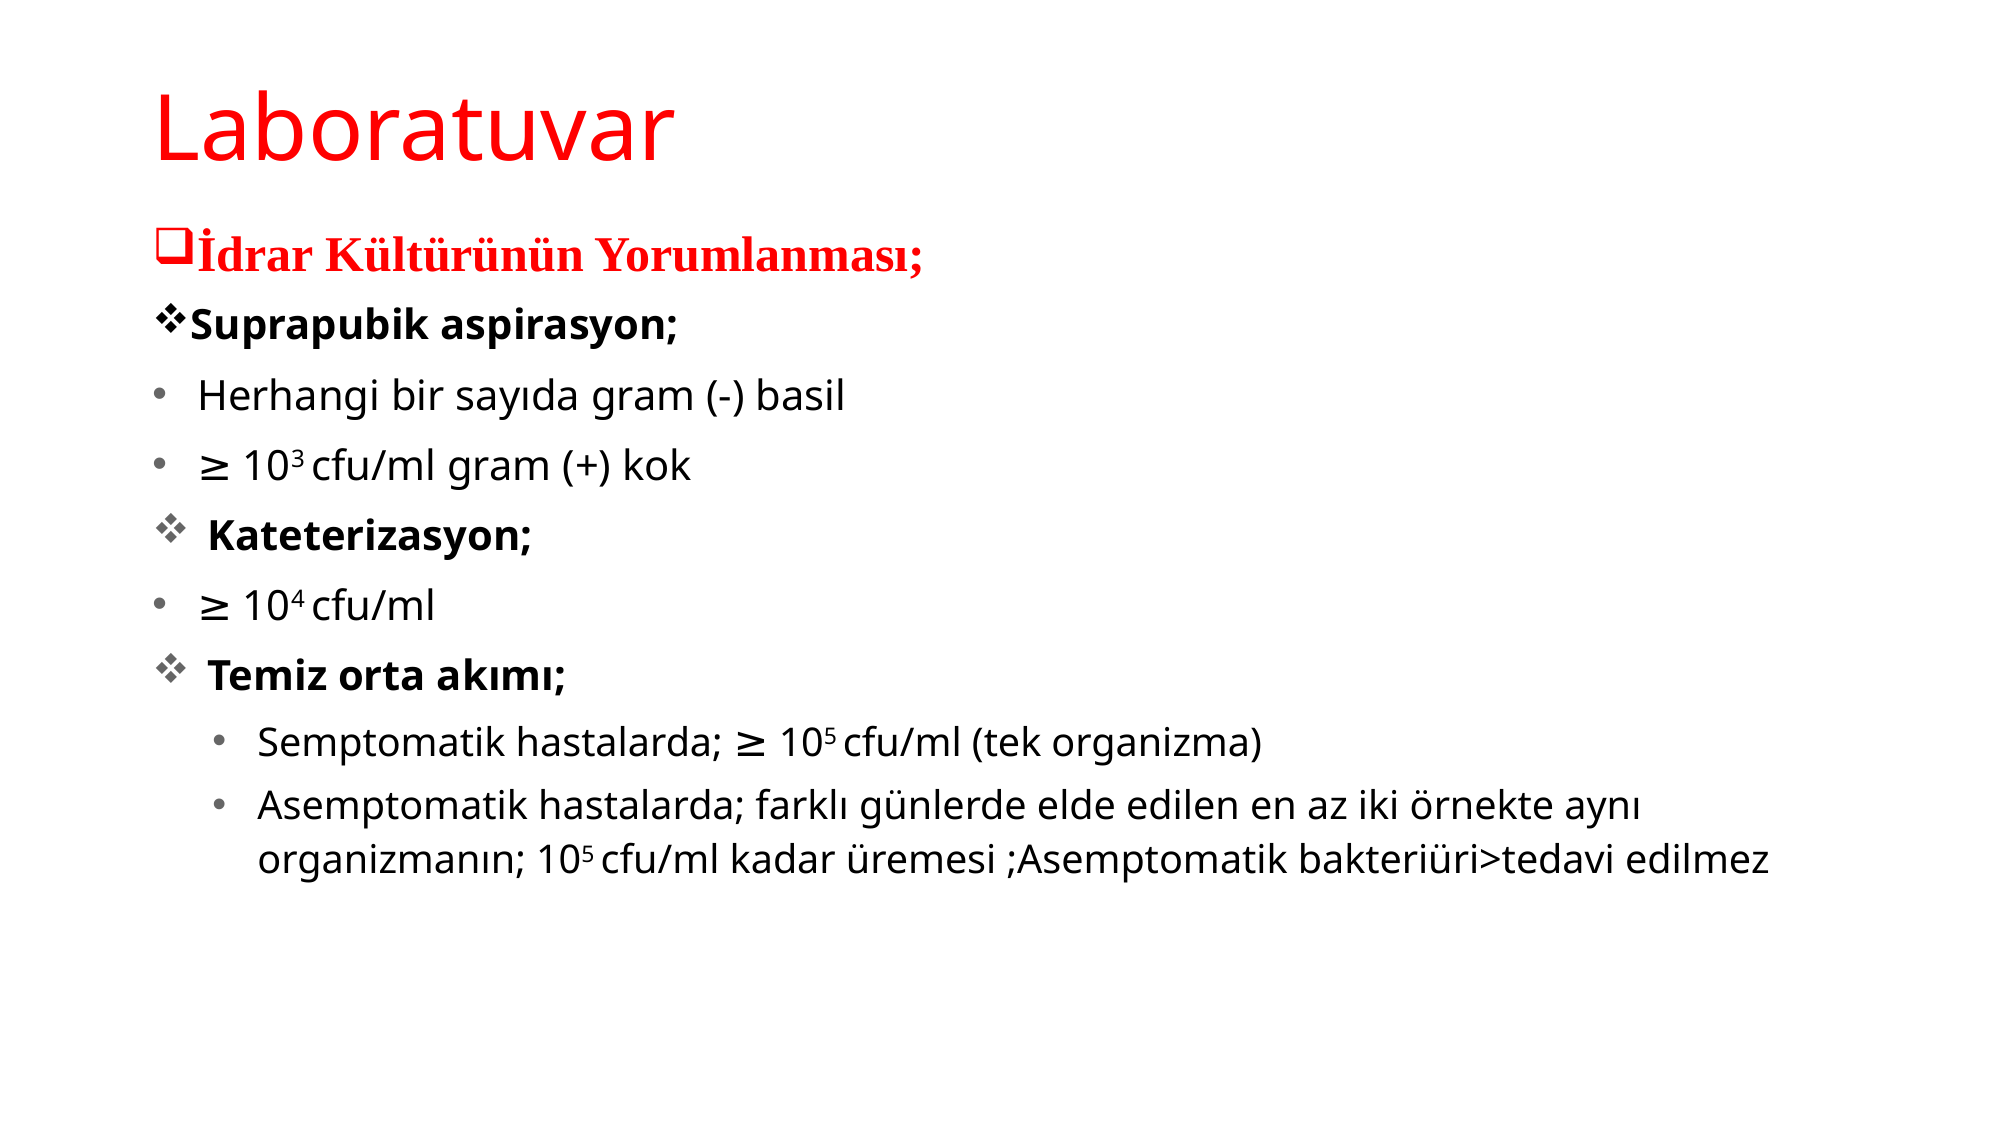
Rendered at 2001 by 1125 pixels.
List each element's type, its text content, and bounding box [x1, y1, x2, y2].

list İdrar Kültürünün Yorumlanması; Suprapubik aspirasyon; Herhangi bir sayıda gram (-) basil ≥ 103 cfu/ml gram (+) kok Kateterizasyon; ≥ 104 cfu/ml Temiz orta akımı; Semptomatik hastalarda; ≥ 105 cfu/ml (tek organizma) Asemptomatik hastalarda; farklı günlerde elde edilen en az iki örnekte aynı organizmanın; 105 cfu/ml kadar üremesi ;Asemptomatik bakteriüri>tedavi edilmez [137, 220, 1863, 1014]
title Laboratuvar [137, 59, 1863, 202]
